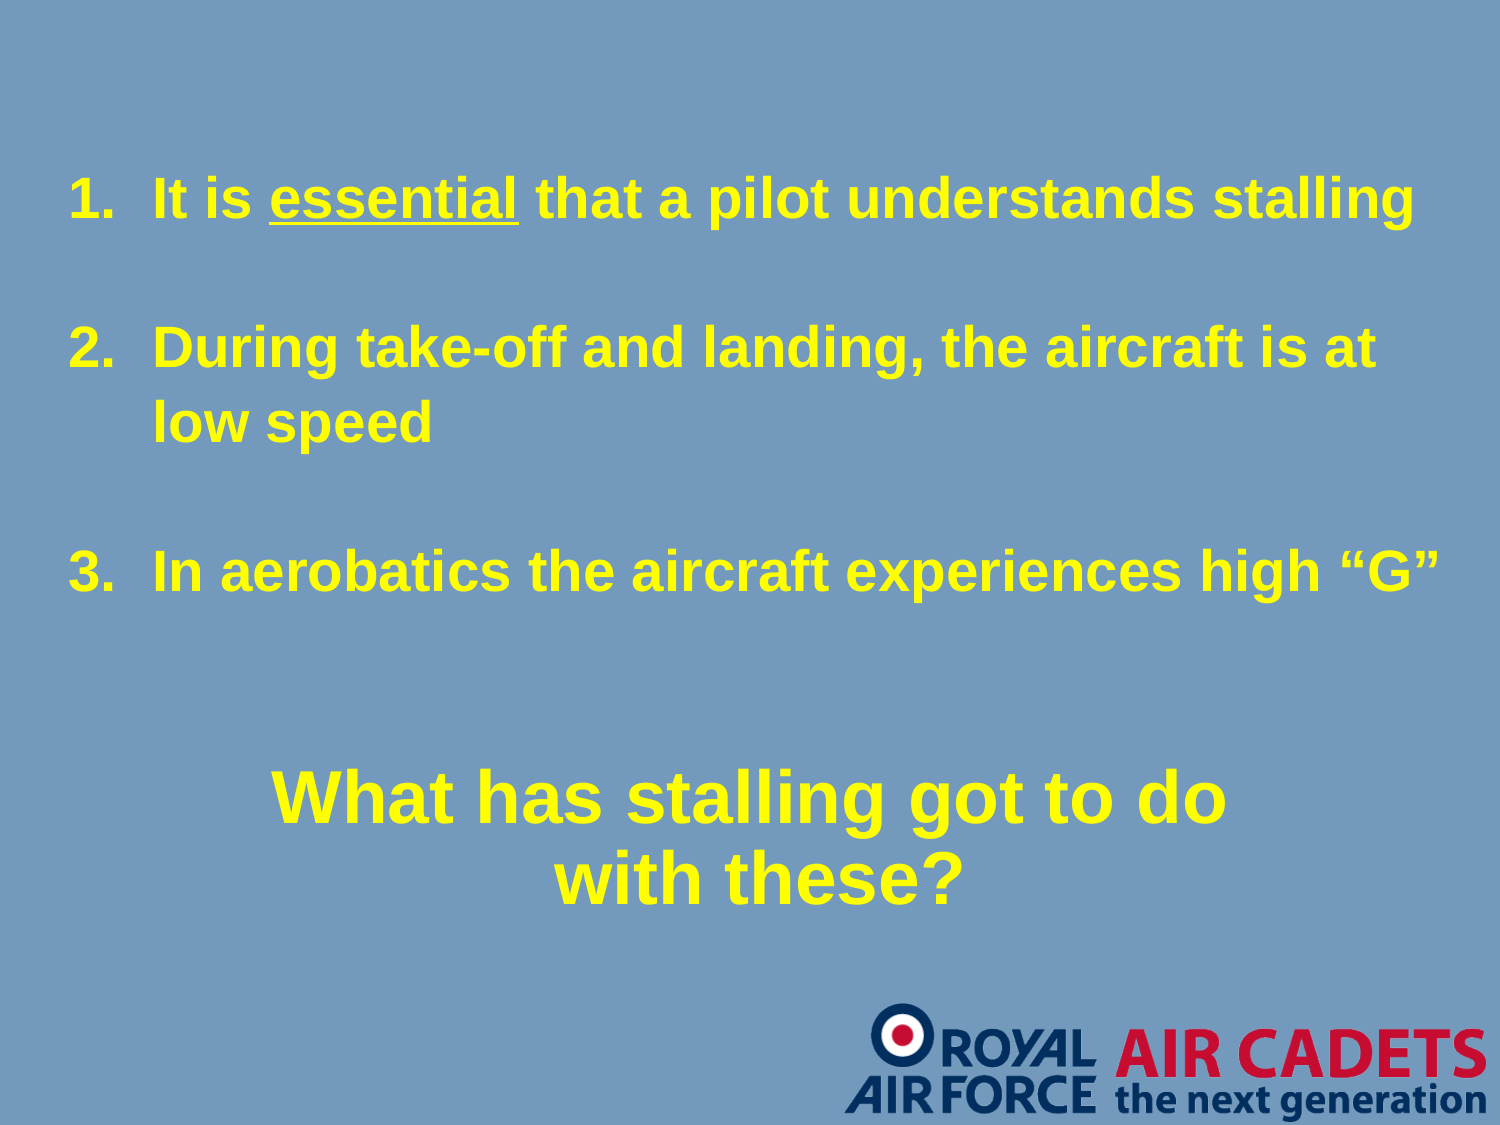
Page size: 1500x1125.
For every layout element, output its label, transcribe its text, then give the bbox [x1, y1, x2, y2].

text_box What has stalling got to do with these? [0, 751, 1500, 974]
picture [844, 1003, 1486, 1122]
list It is essential that a pilot understands stalling During take-off and landing, the aircraft is at low speed In aerobatics the aircraft experiences high “G” [52, 160, 1459, 751]
